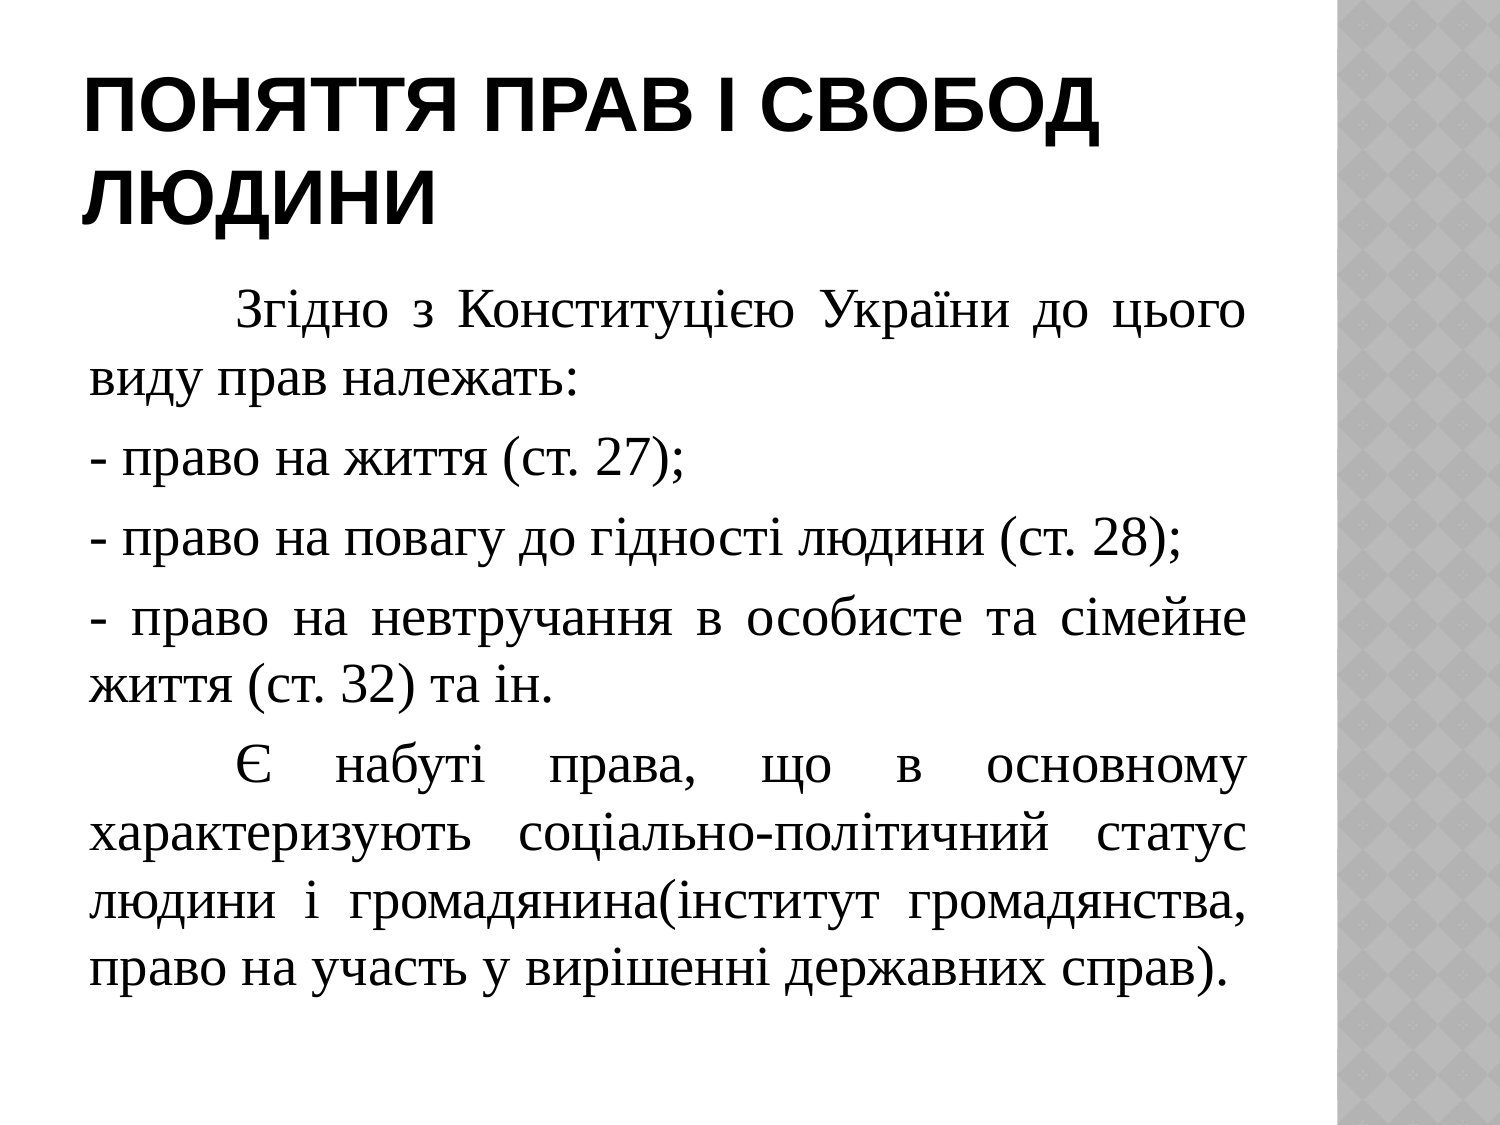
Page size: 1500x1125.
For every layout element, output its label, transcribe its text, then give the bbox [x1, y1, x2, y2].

list Згідно з Конституцією України до цього виду прав належать: - право на життя (ст. 27); - право на повагу до гідності людини (ст. 28); - право на невтручання в особисте та сімейне життя (ст. 32) та ін. Є набуті права, що в основному характеризують соціально-політичний статус людини і громадянина(інститут громадянства, право на участь у вирішенні державних справ). [75, 264, 1263, 1059]
title Поняття прав і свобод людини [75, 52, 1263, 240]
